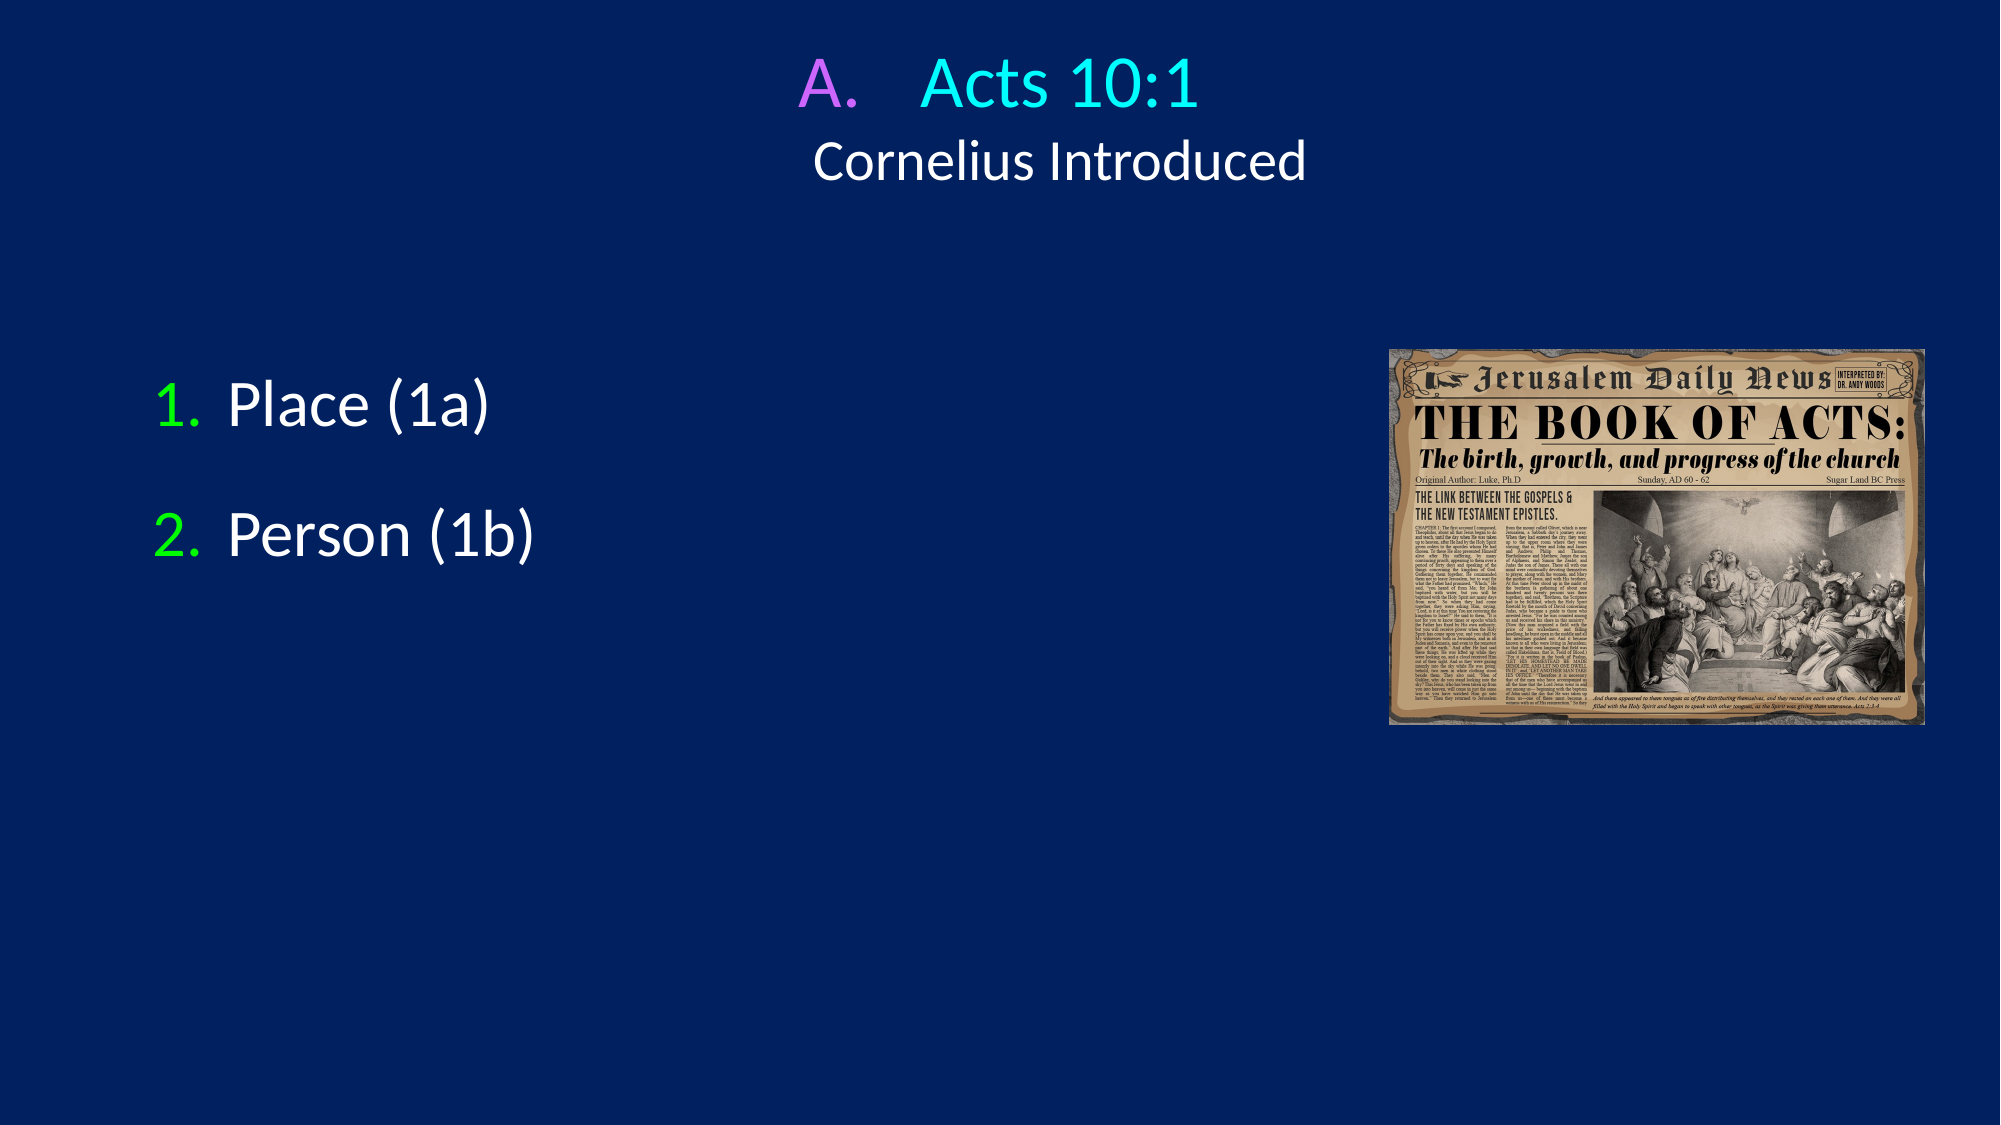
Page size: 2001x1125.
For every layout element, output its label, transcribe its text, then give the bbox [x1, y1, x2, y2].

picture [1389, 349, 1925, 725]
title Acts 10:1 Cornelius Introduced [449, 37, 1551, 188]
list Place (1a) Person (1b) [137, 352, 1300, 725]
